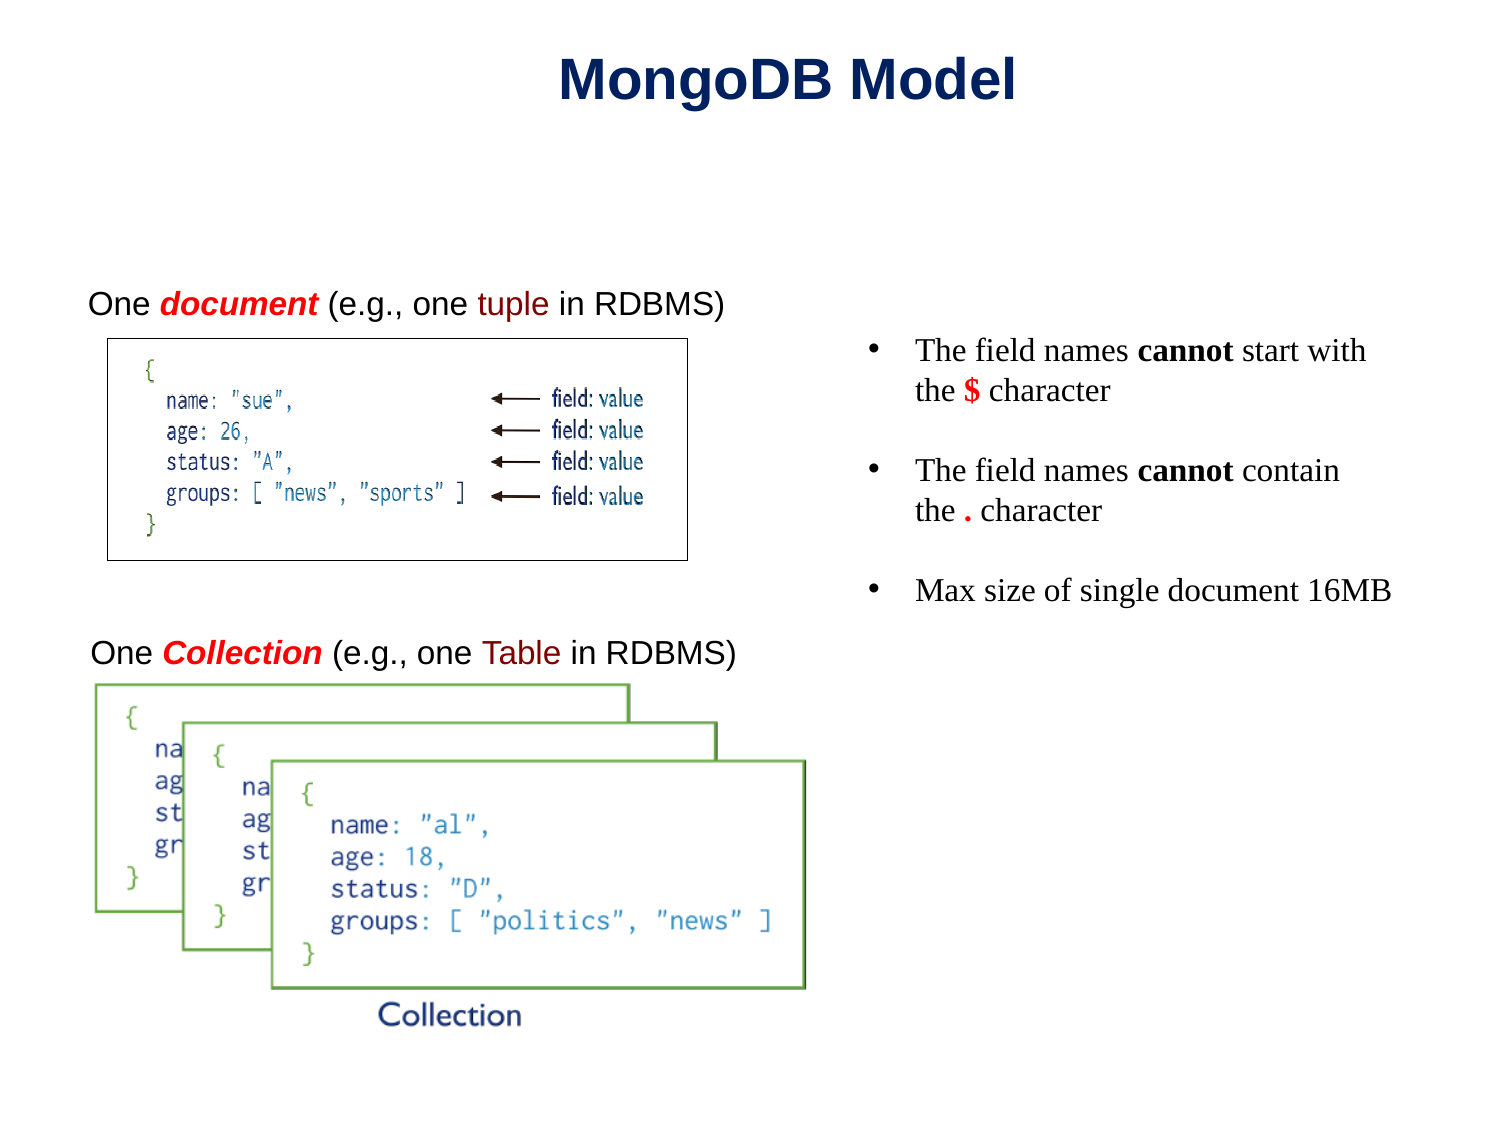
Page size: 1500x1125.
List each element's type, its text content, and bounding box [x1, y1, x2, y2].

text_box One document (e.g., one tuple in RDBMS) [73, 274, 741, 330]
text_box One Collection (e.g., one Table in RDBMS) [75, 624, 753, 679]
text_box The field names cannot start with the $ character The field names cannot contain the . character Max size of single document 16MB [853, 280, 1414, 695]
picture [107, 338, 688, 561]
title MongoDB Model [125, 18, 1452, 120]
picture [81, 667, 839, 1043]
